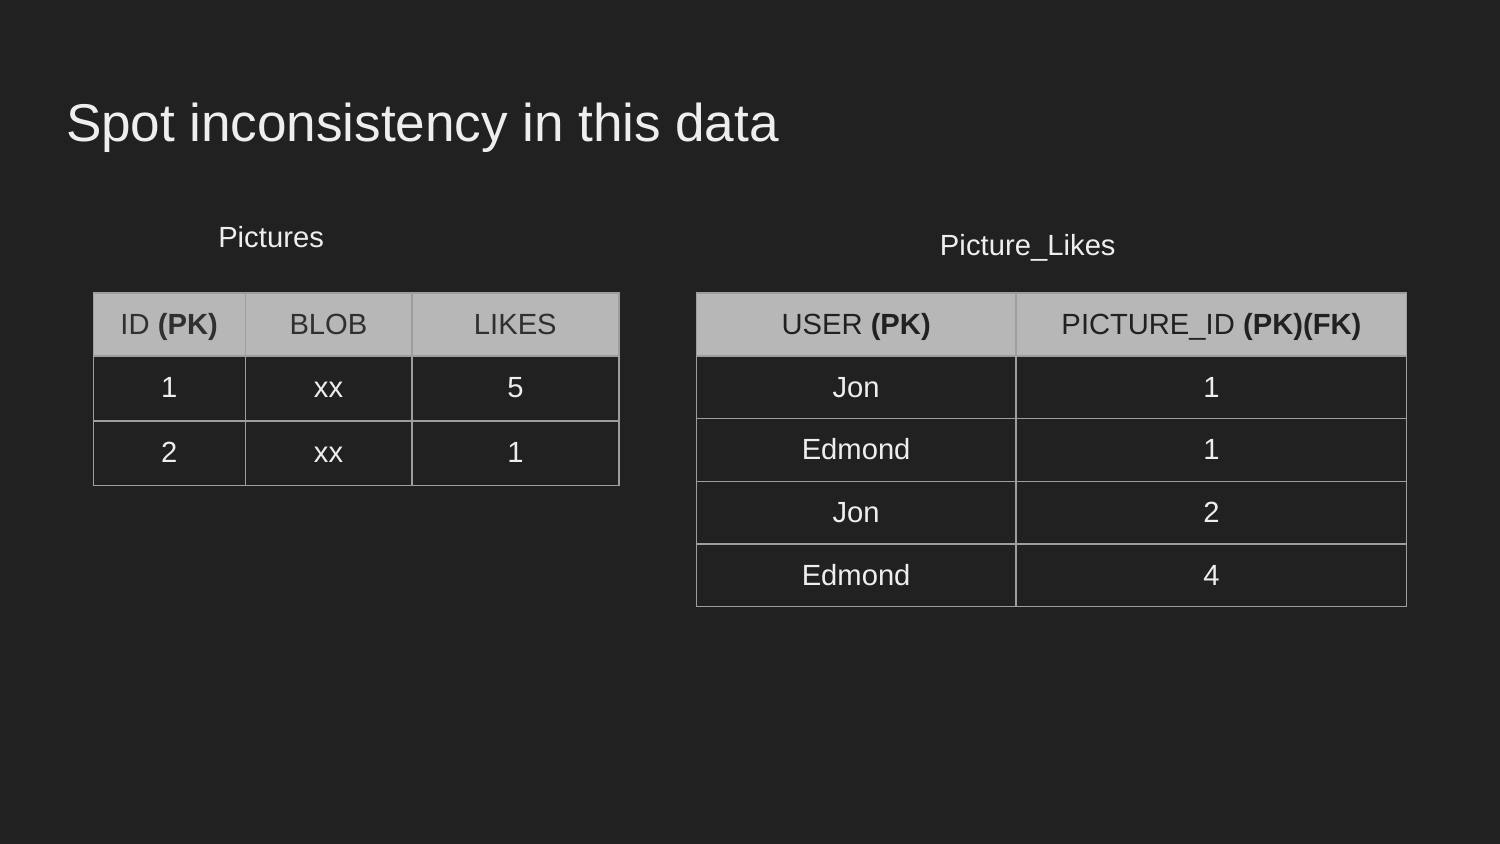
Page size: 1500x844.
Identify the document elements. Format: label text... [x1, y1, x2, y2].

table_cell 1 [413, 422, 618, 485]
table_cell Edmond [697, 419, 1015, 481]
table_cell 2 [94, 422, 245, 485]
table_cell xx [246, 422, 411, 485]
table_cell Jon [697, 357, 1015, 418]
title Spot inconsistency in this data [51, 72, 1449, 167]
table_cell 1 [1017, 419, 1406, 481]
table_header PICTURE_ID (PK)(FK) [1017, 294, 1406, 355]
table_cell 2 [1017, 482, 1406, 543]
table_header BLOB [246, 294, 411, 355]
table_cell 1 [1017, 357, 1406, 418]
table_cell 5 [413, 357, 618, 420]
table_cell 1 [94, 357, 245, 420]
table_cell Edmond [697, 545, 1015, 606]
table_cell xx [246, 357, 411, 420]
table_header ID (PK) [94, 294, 245, 355]
table_header USER (PK) [697, 294, 1015, 355]
table_cell 4 [1017, 545, 1406, 606]
table_cell Jon [697, 482, 1015, 543]
table_header LIKES [413, 294, 618, 355]
text_box Pictures [203, 203, 513, 242]
text_box Picture_Likes [924, 211, 1235, 267]
